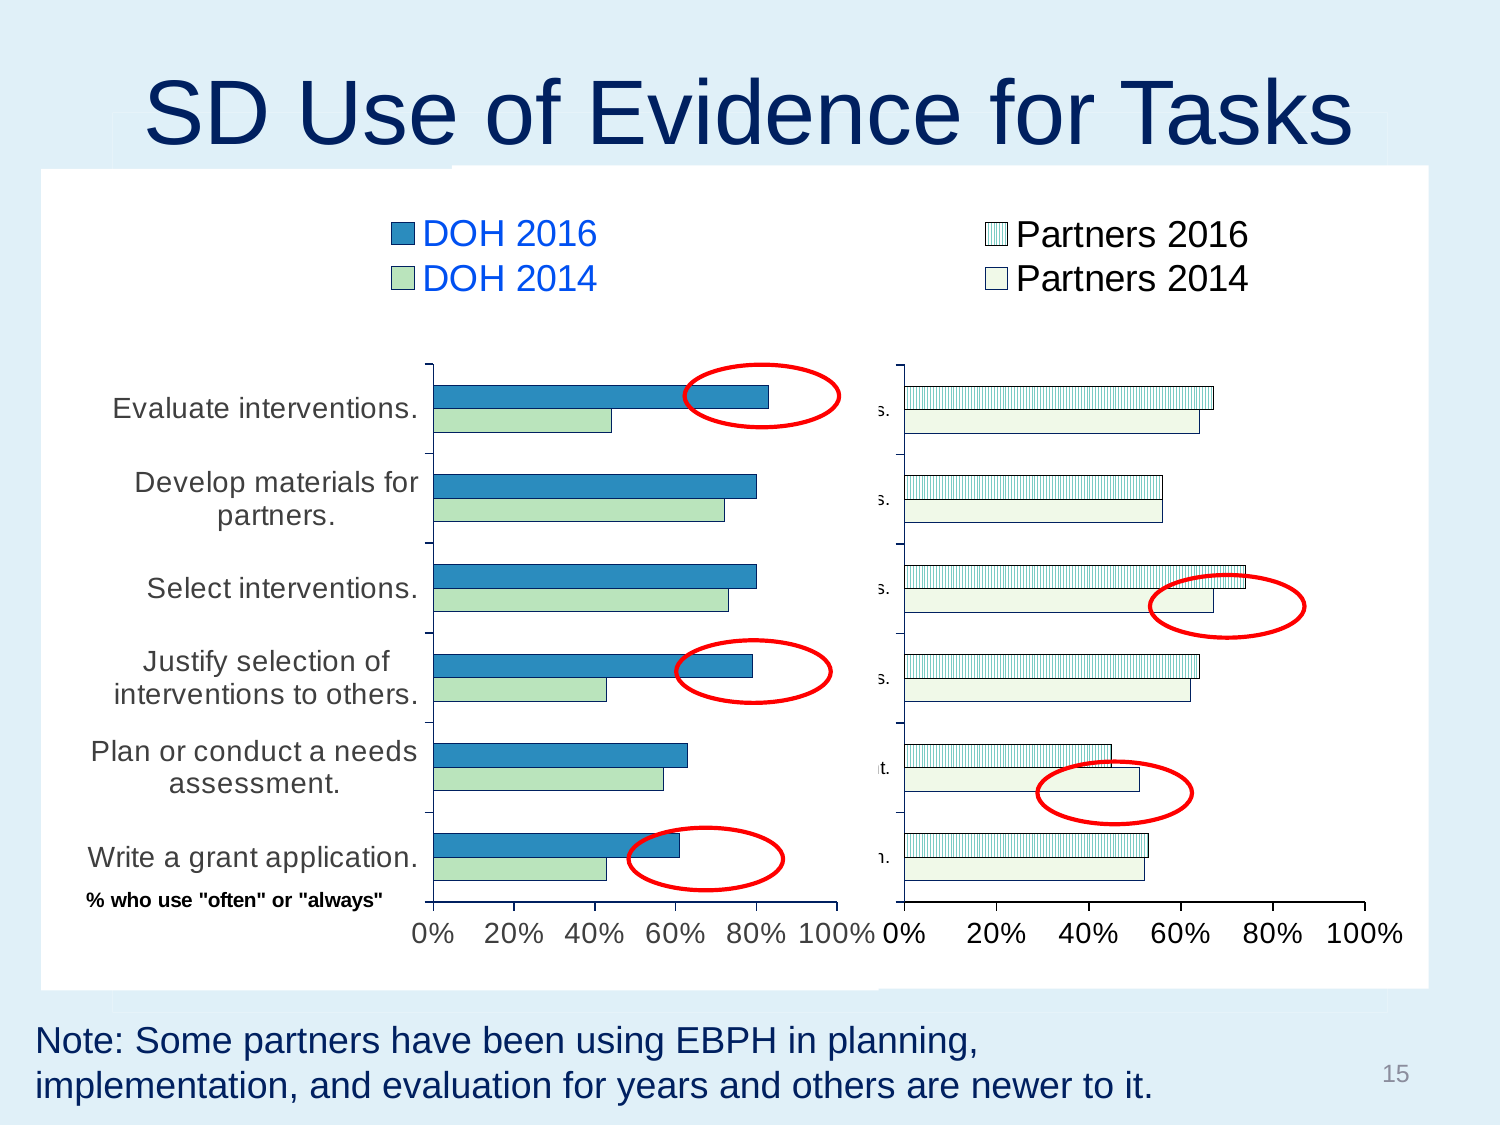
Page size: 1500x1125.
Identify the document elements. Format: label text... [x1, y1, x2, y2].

text_box SD Use of Evidence for Tasks [74, 45, 1425, 163]
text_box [40, 165, 1429, 991]
slide_number 15 [1250, 1042, 1425, 1103]
text_box Note: Some partners have been using EBPH in planning, implementation, and evaluation for years and others are newer to it. [20, 1008, 1250, 1114]
